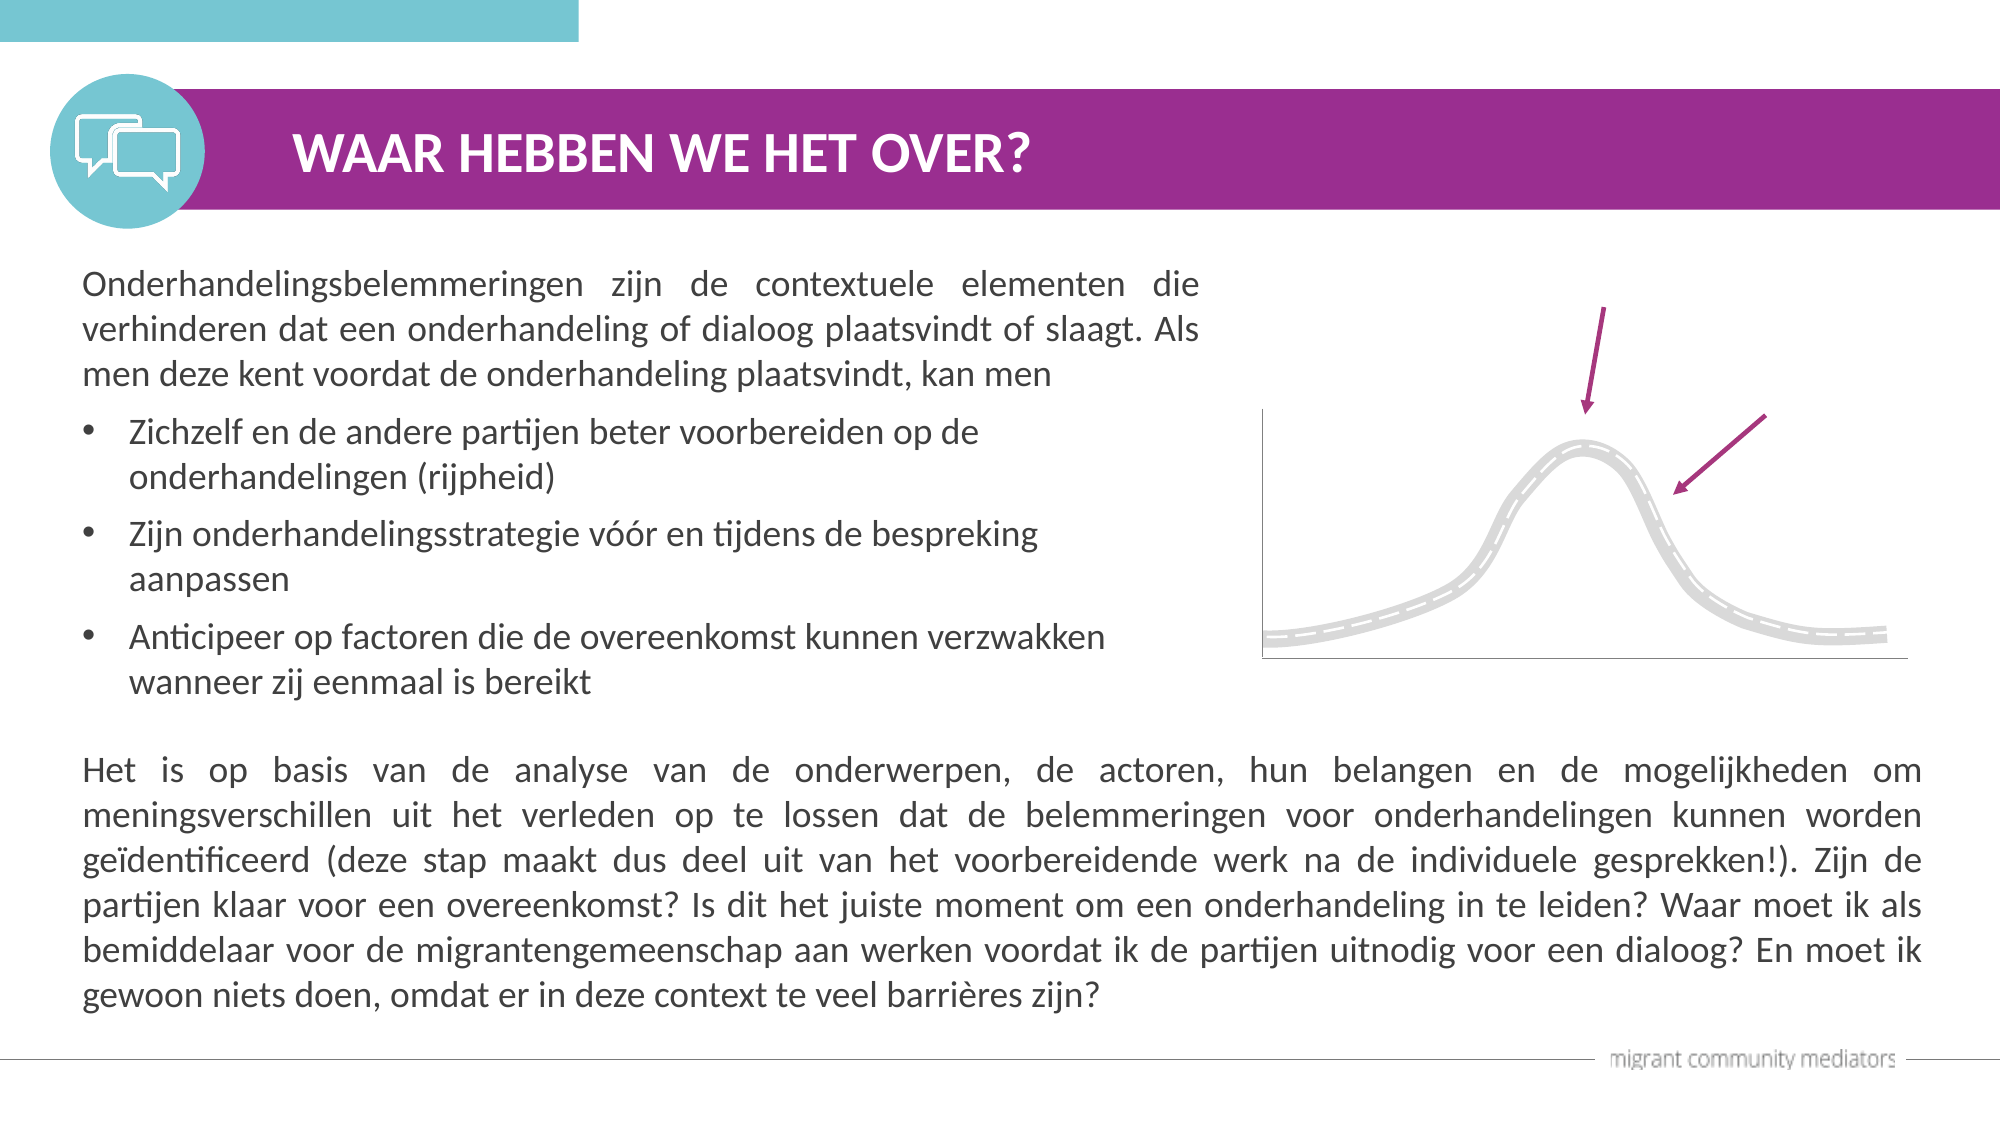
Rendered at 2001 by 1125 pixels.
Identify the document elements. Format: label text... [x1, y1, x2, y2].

text_box Het is op basis van de analyse van de onderwerpen, de actoren, hun belangen en de mogelijkheden om meningsverschillen uit het verleden op te lossen dat de belemmeringen voor onderhandelingen kunnen worden geïdentificeerd (deze stap maakt dus deel uit van het voorbereidende werk na de individuele gesprekken!). Zijn de partijen klaar voor een overeenkomst? Is dit het juiste moment om een onderhandeling in te leiden? Waar moet ik als bemiddelaar voor de migrantengemeenschap aan werken voordat ik de partijen uitnodig voor een dialoog? En moet ik gewoon niets doen, omdat er in deze context te veel barrières zijn? [67, 737, 1940, 1023]
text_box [50, 73, 205, 229]
text_box Onderhandelingsbelemmeringen zijn de contextuele elementen die verhinderen dat een onderhandeling of dialoog plaatsvindt of slaagt. Als men deze kent voordat de onderhandeling plaatsvindt, kan men Zichzelf en de andere partijen beter voorbereiden op de onderhandelingen (rijpheid) Zijn onderhandelingsstrategie vóór en tijdens de bespreking aanpassen Anticipeer op factoren die de overeenkomst kunnen verzwakken wanneer zij eenmaal is bereikt [67, 251, 1216, 710]
text_box WAAR HEBBEN WE HET OVER? [205, 88, 2000, 211]
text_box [1262, 307, 1909, 659]
text_box [0, 0, 2000, 75]
